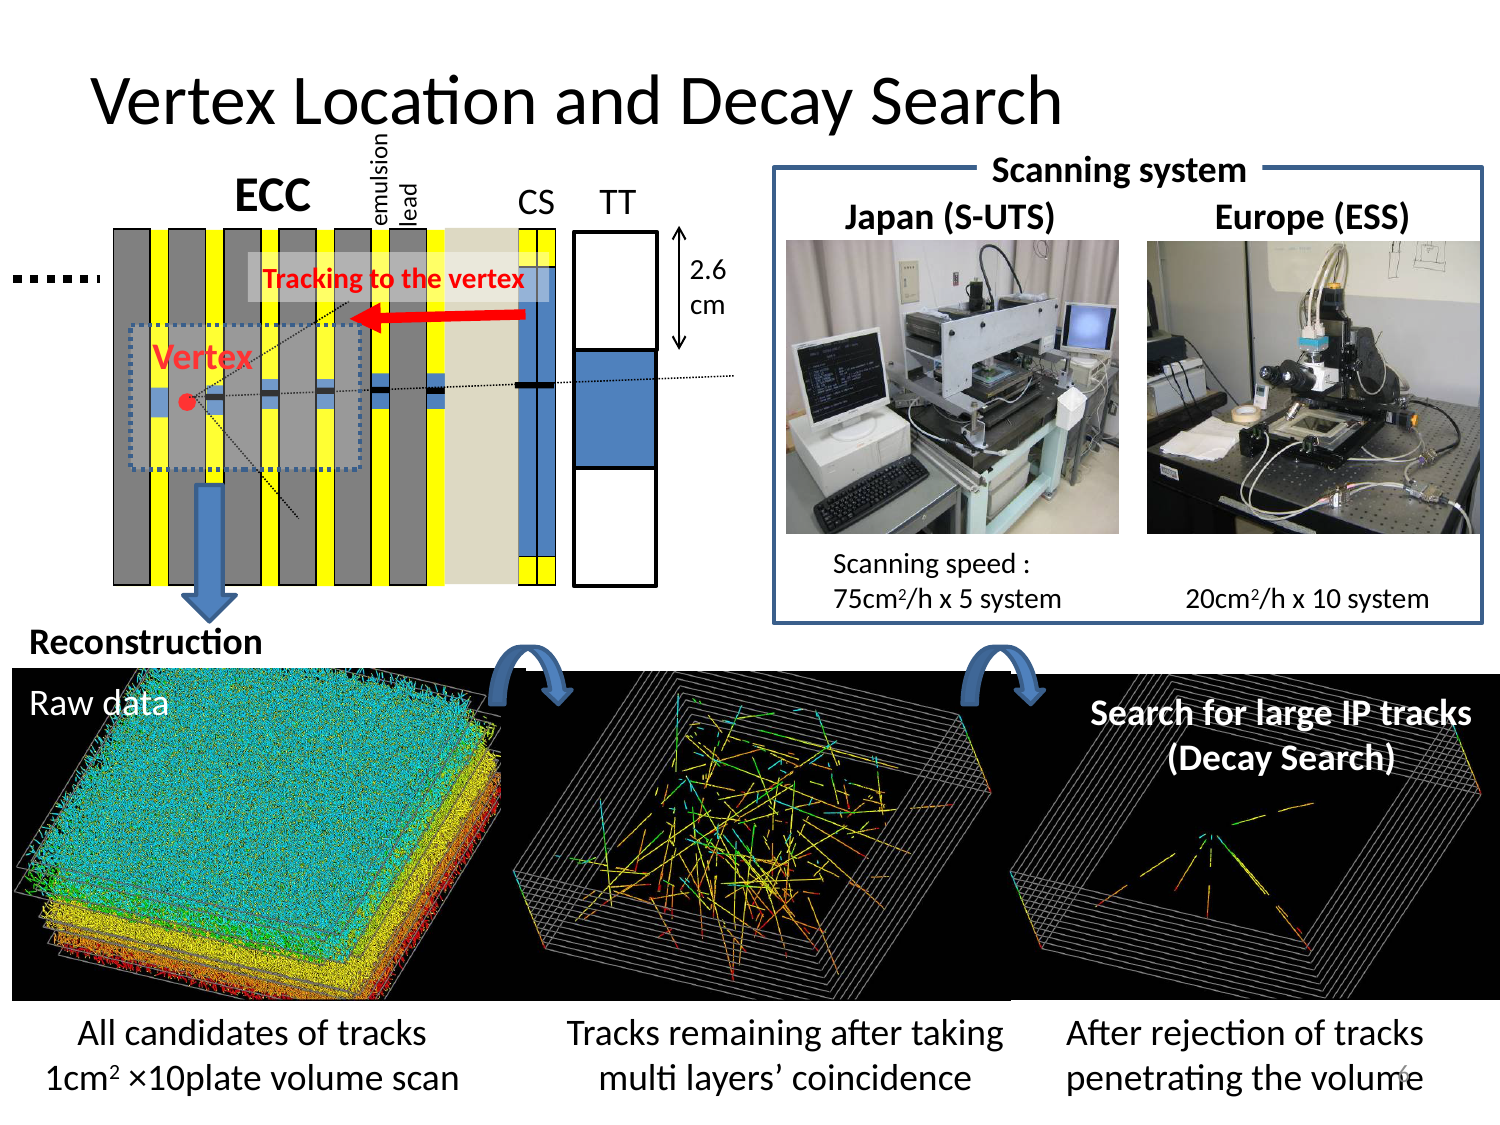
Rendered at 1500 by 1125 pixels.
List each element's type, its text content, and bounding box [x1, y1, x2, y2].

text_box Reconstruction [14, 609, 337, 667]
text_box Scanning system [976, 137, 1263, 197]
text_box Tracks remaining after taking multi layers’ coincidence [537, 1007, 1031, 1106]
text_box [966, 644, 1035, 672]
text_box After rejection of tracks penetrating the volume [1031, 1007, 1459, 1106]
text_box [495, 644, 562, 670]
picture [786, 240, 1119, 534]
text_box [181, 595, 238, 624]
text_box [772, 165, 1484, 625]
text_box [13, 117, 761, 587]
picture [12, 668, 1500, 1002]
slide_number 6 [1074, 1042, 1425, 1103]
text_box All candidates of tracks 1cm2 ×10plate volume scan [14, 1010, 491, 1106]
picture [1147, 240, 1483, 534]
title Vertex Location and Decay Search [75, 45, 1425, 233]
